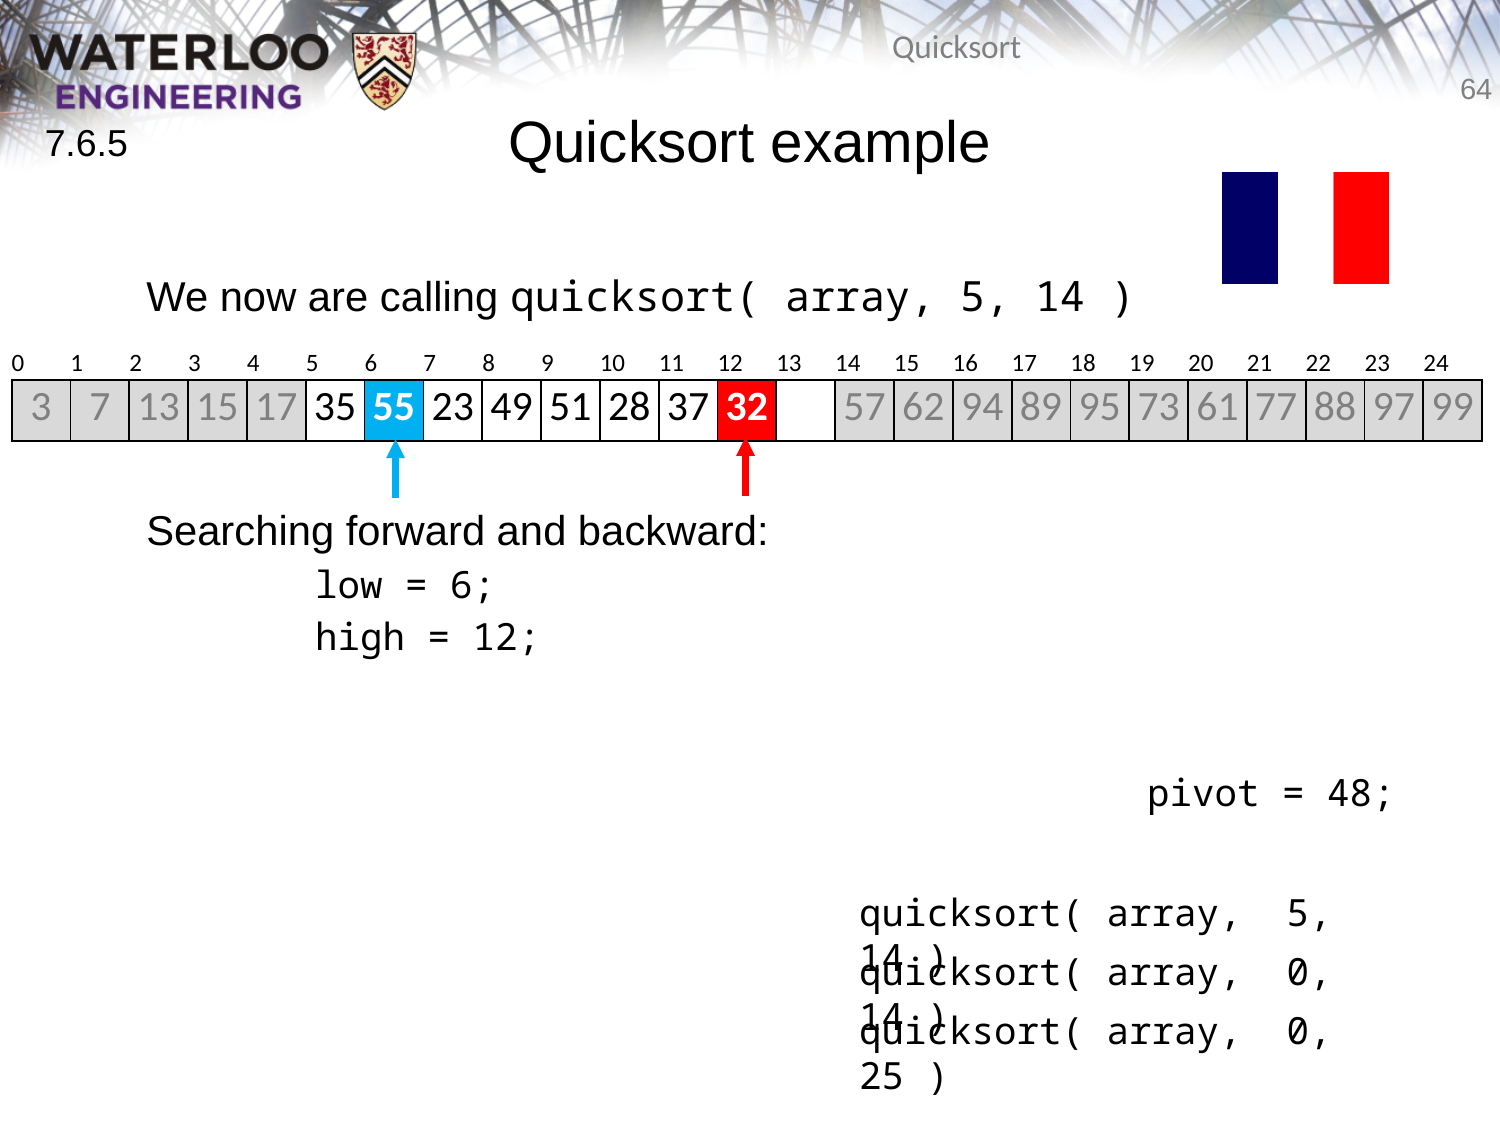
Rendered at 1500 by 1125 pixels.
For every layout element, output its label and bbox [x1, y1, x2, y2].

table_cell [365, 381, 423, 440]
table_cell [836, 381, 893, 440]
table_cell [424, 381, 481, 440]
table_cell [483, 381, 540, 440]
text_box [844, 881, 1447, 1105]
table_cell [71, 381, 128, 440]
table_cell [954, 381, 1011, 440]
table_cell [1130, 381, 1187, 440]
table_cell [542, 381, 599, 440]
table_cell [1189, 381, 1246, 440]
table_header [12, 350, 1482, 379]
text_box [30, 111, 143, 172]
table_cell [1307, 381, 1364, 440]
table_cell [601, 381, 658, 440]
table_cell [130, 381, 187, 440]
table_cell [189, 381, 246, 440]
table_cell [1248, 381, 1305, 440]
table_cell [1424, 381, 1481, 440]
list [74, 262, 1426, 350]
table_cell [895, 381, 952, 440]
table_cell [307, 381, 364, 440]
table_cell [1365, 381, 1422, 440]
list [74, 442, 1426, 1006]
picture [0, 0, 1500, 1125]
table_cell [1071, 381, 1128, 440]
table_cell [718, 381, 775, 440]
table_cell [248, 381, 305, 440]
table_cell [777, 381, 834, 440]
title [74, 44, 1426, 233]
text_box [1132, 761, 1410, 822]
table_cell [1013, 381, 1070, 440]
table_cell [13, 381, 70, 440]
table_cell [660, 381, 717, 440]
